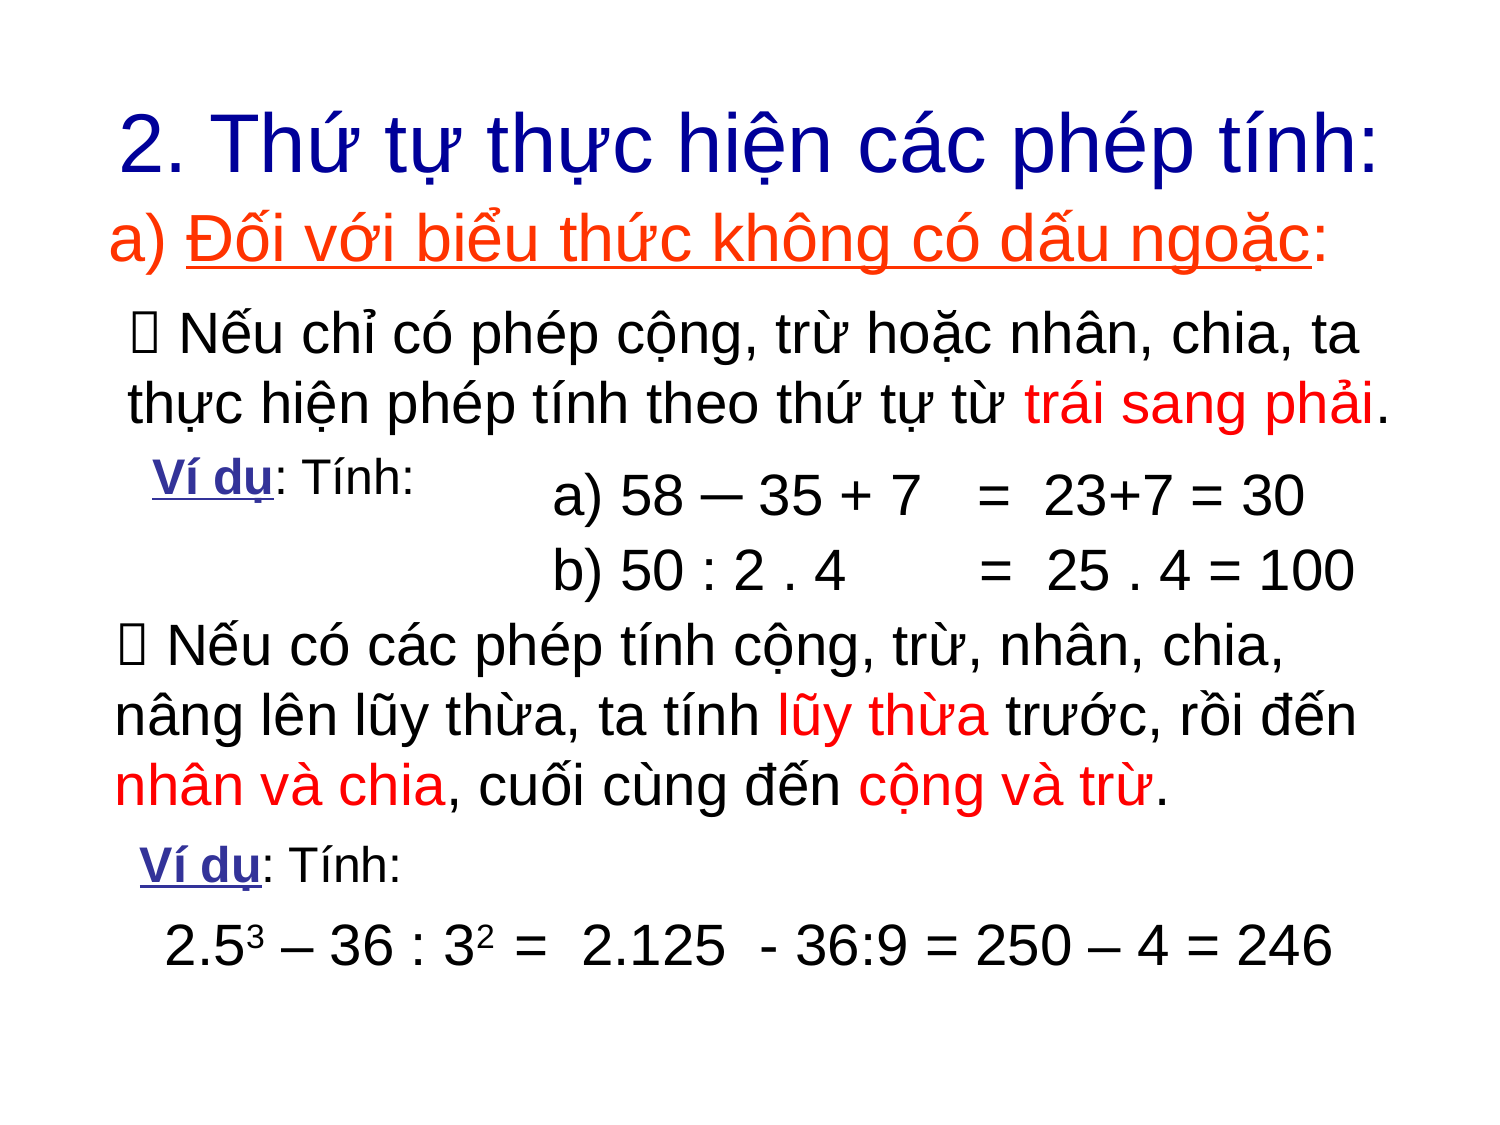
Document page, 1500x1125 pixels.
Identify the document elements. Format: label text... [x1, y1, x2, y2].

text_box 2.53 – 36 : 32 [150, 900, 500, 985]
text_box Ví dụ: Tính: [137, 437, 500, 513]
text_box  Nếu chỉ có phép cộng, trừ hoặc nhân, chia, ta thực hiện phép tính theo thứ tự từ trái sang phải. [112, 287, 1425, 443]
title 2. Thứ tự thực hiện các phép tính: [75, 45, 1425, 187]
text_box = 2.125 - 36:9 = 250 – 4 = 246 [500, 900, 1438, 985]
text_box = 23+7 = 30 [962, 450, 1400, 535]
list a) Đối với biểu thức không có dấu ngoặc: [75, 187, 1425, 288]
text_box = 25 . 4 = 100 [900, 525, 1400, 600]
text_box a) 58 ─ 35 + 7 [537, 450, 962, 535]
text_box b) 50 : 2 . 4 [537, 525, 888, 600]
text_box Ví dụ: Tính: [124, 824, 488, 900]
text_box  Nếu có các phép tính cộng, trừ, nhân, chia, nâng lên lũy thừa, ta tính lũy thừa trước, rồi đến nhân và chia, cuối cùng đến cộng và trừ. [99, 600, 1400, 825]
